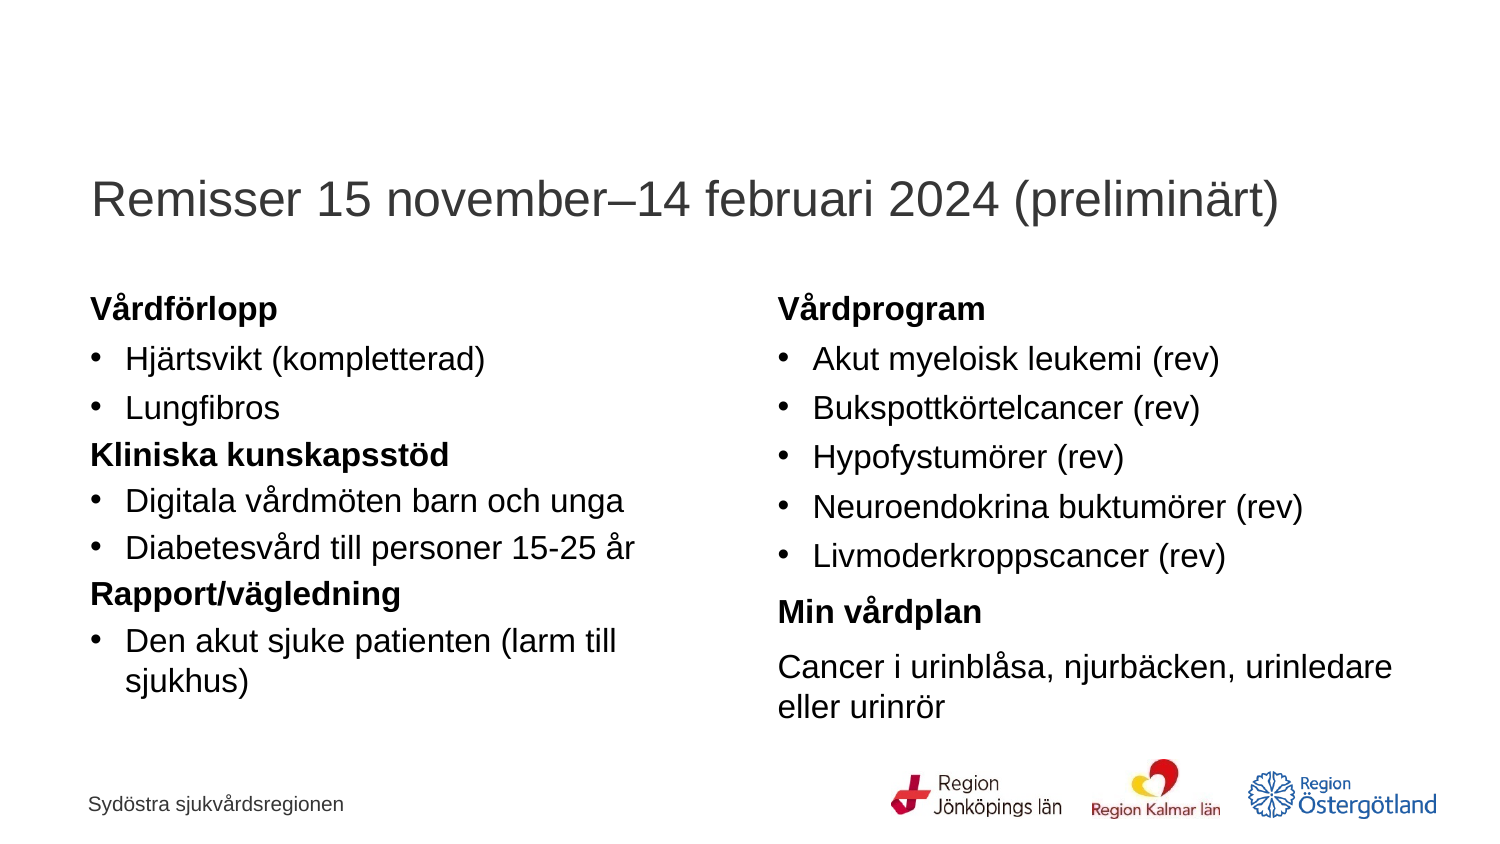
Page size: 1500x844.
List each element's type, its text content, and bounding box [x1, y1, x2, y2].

title Remisser 15 november–14 februari 2024 (preliminärt) [76, 126, 1427, 268]
list Vårdförlopp Hjärtsvikt (kompletterad) Lungfibros Kliniska kunskapsstöd Digitala vårdmöten barn och unga Diabetesvård till personer 15-25 år Rapport/vägledning Den akut sjuke patienten (larm till sjukhus) [75, 280, 738, 729]
text_box [805, 133, 1500, 841]
list Vårdprogram Akut myeloisk leukemi (rev) Bukspottkörtelcancer (rev) Hypofystumörer (rev) Neuroendokrina buktumörer (rev) Livmoderkroppscancer (rev) Min vårdplan Cancer i urinblåsa, njurbäcken, urinledare eller urinrör [762, 280, 805, 729]
